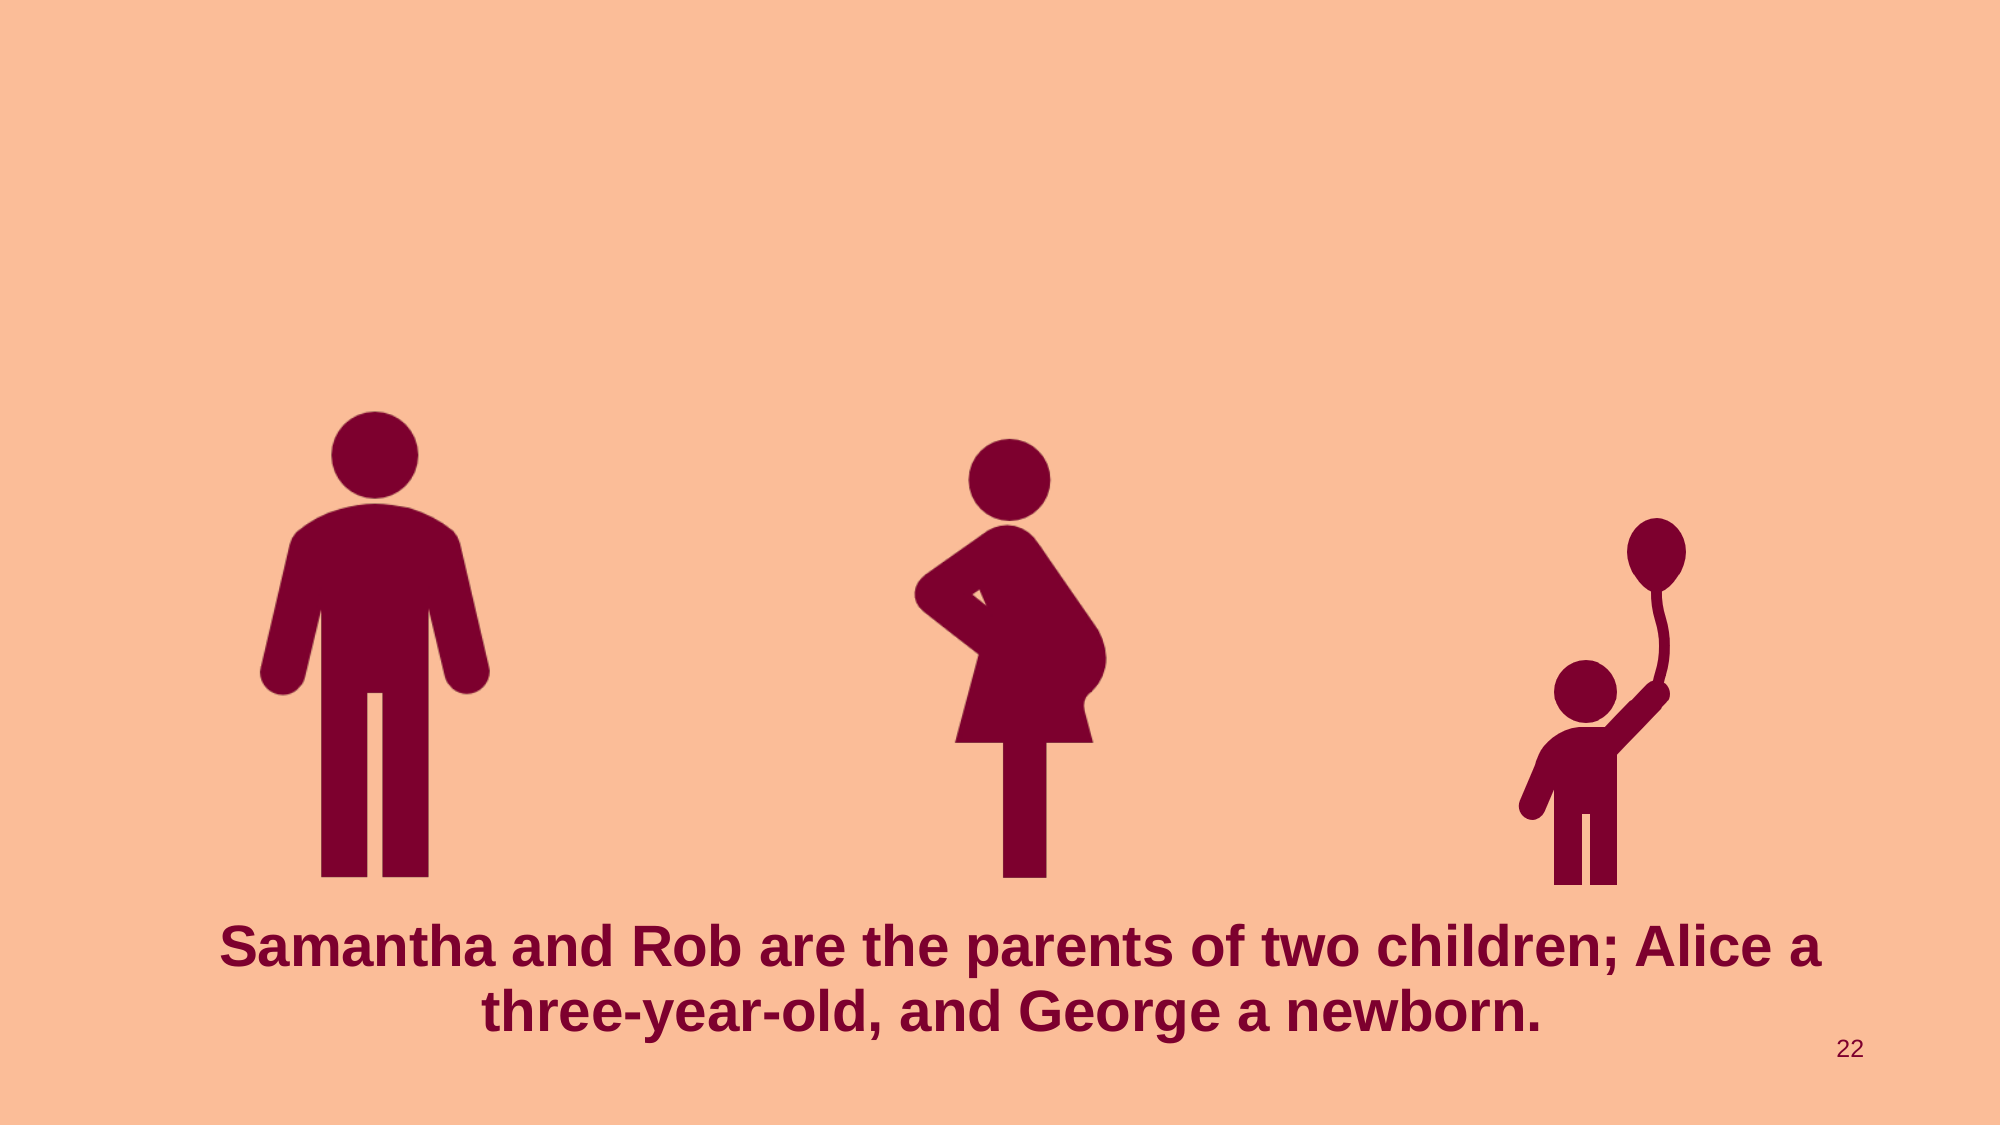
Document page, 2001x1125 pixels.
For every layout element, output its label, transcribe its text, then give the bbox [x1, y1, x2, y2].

picture [1410, 512, 1788, 890]
text_box Samantha and Rob are the parents of two children; Alice a three-year-old, and George a newborn. [201, 930, 1839, 1029]
picture [130, 399, 620, 890]
slide_number 22 [1420, 1025, 1871, 1070]
picture [789, 427, 1251, 890]
